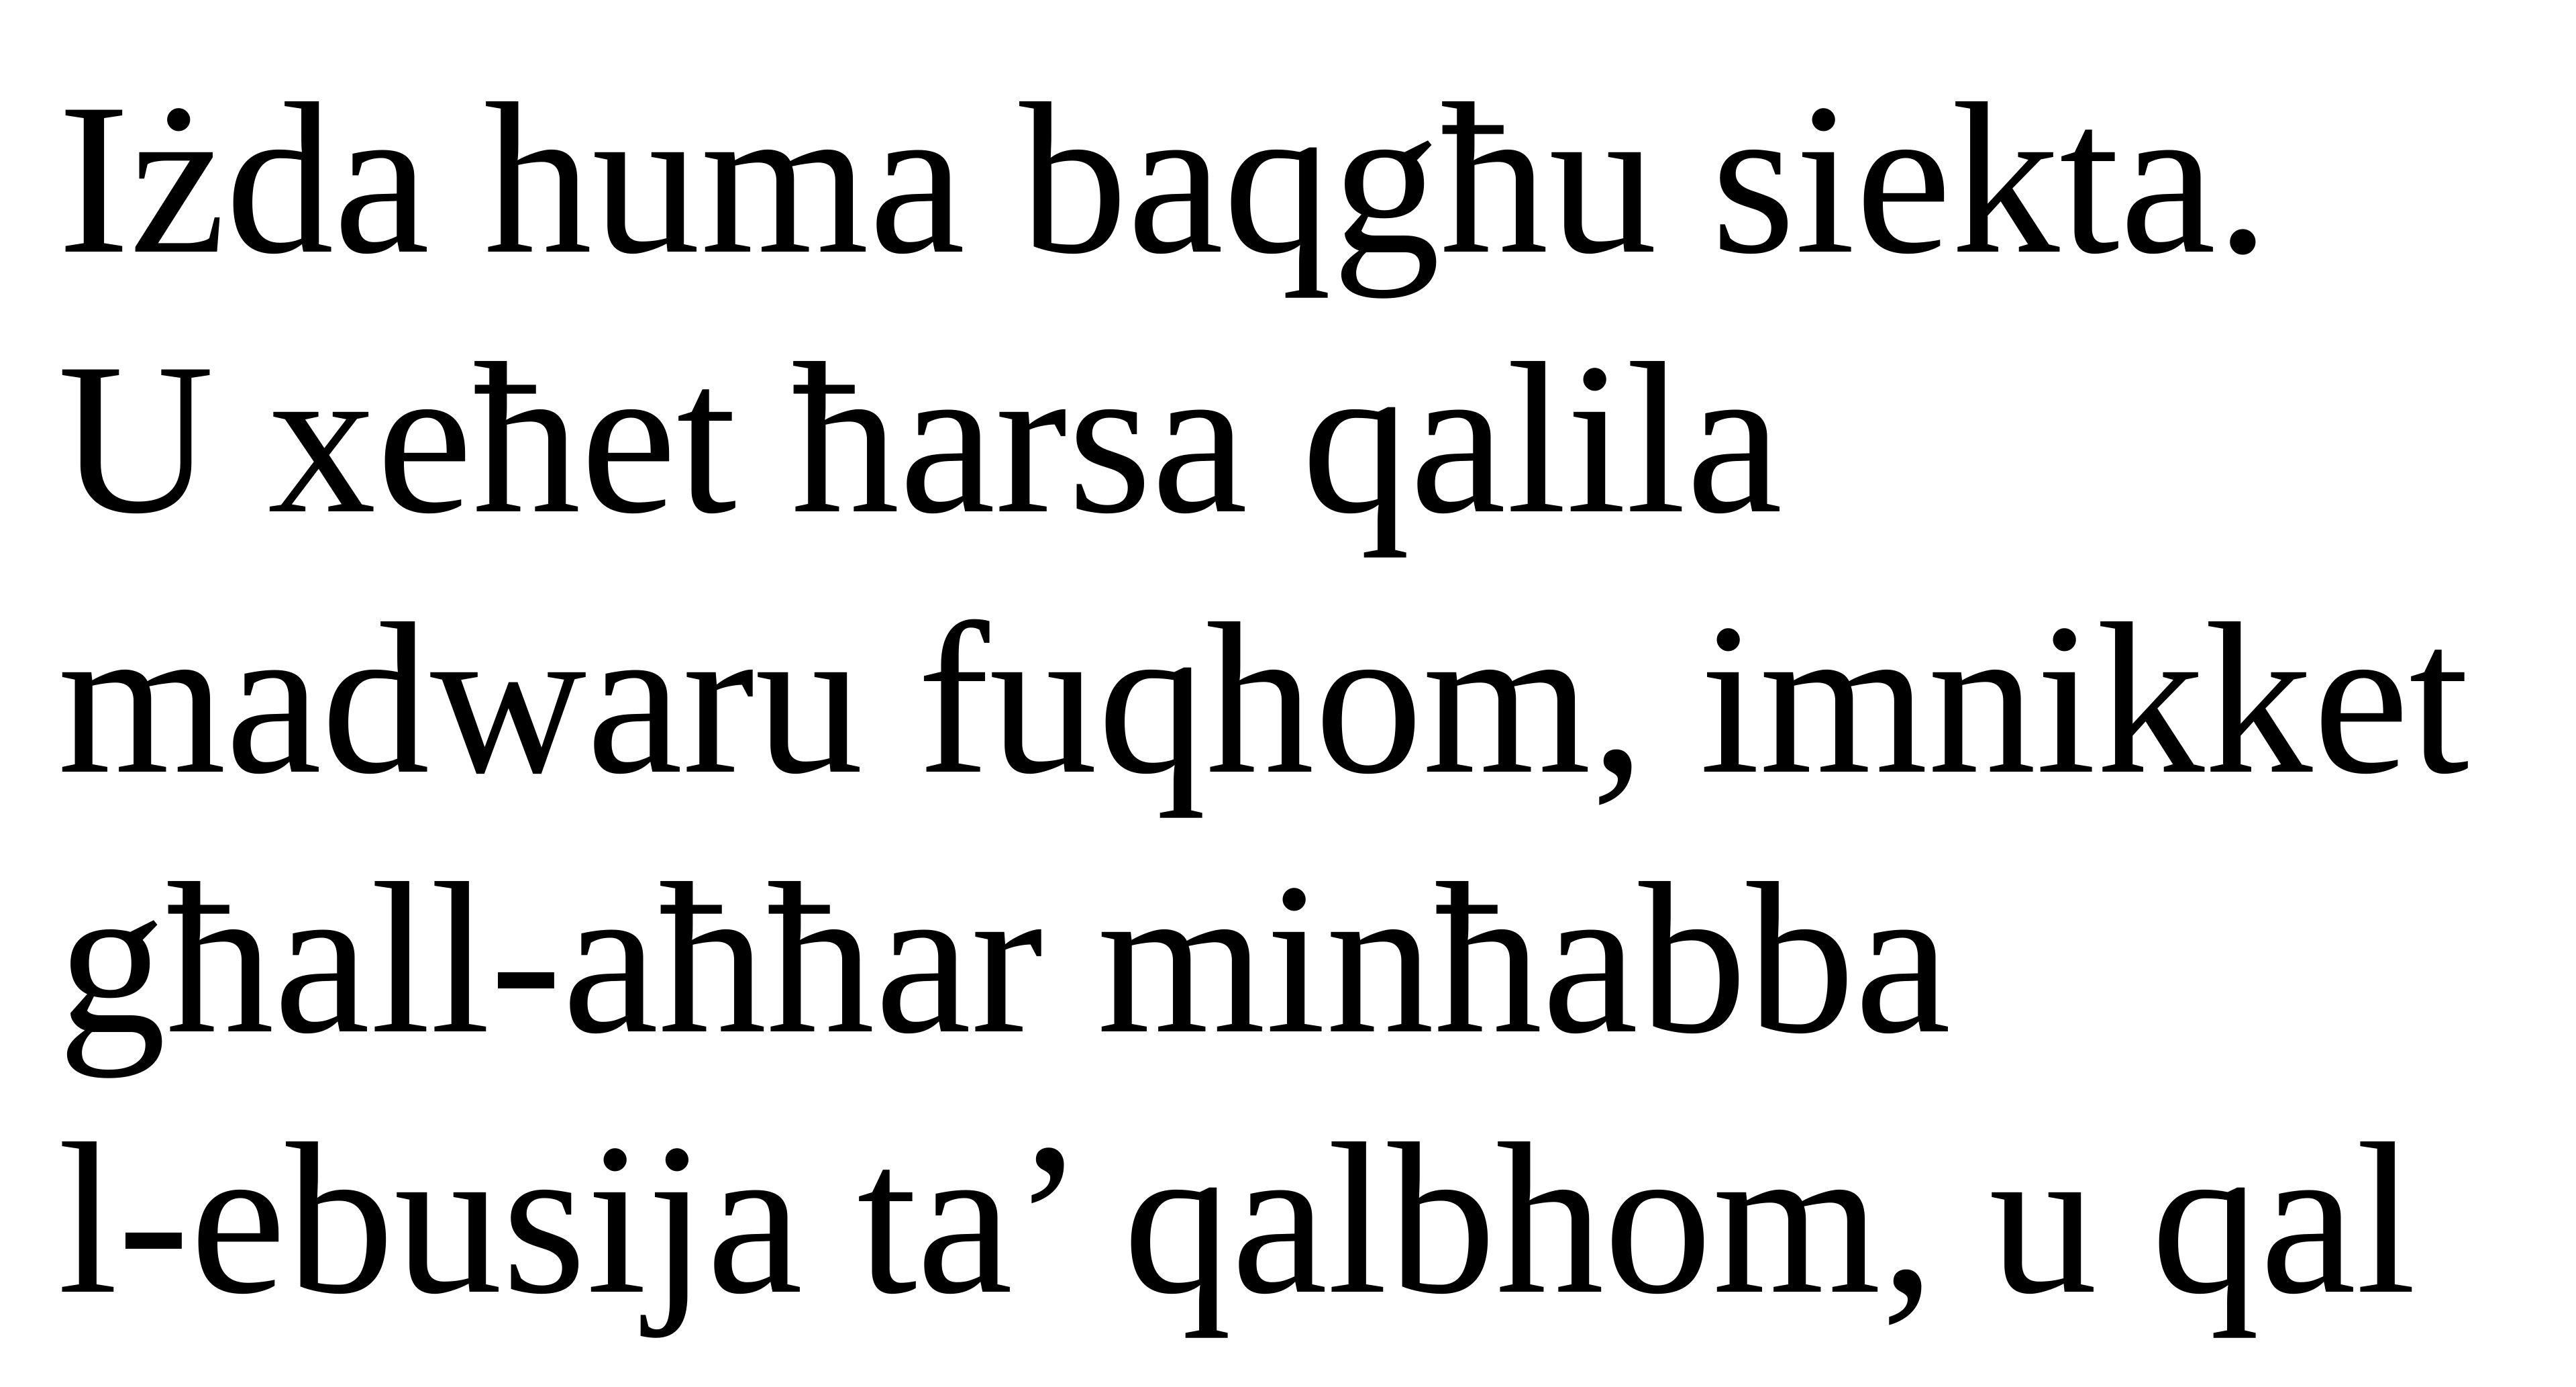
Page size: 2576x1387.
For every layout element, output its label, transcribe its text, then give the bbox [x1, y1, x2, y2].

text_box Iżda huma baqgħu siekta. U xeħet ħarsa qalila madwaru fuqhom, imnikket għall-aħħar minħabba l-ebusija ta’ qalbhom, u qal [35, 23, 2524, 1347]
